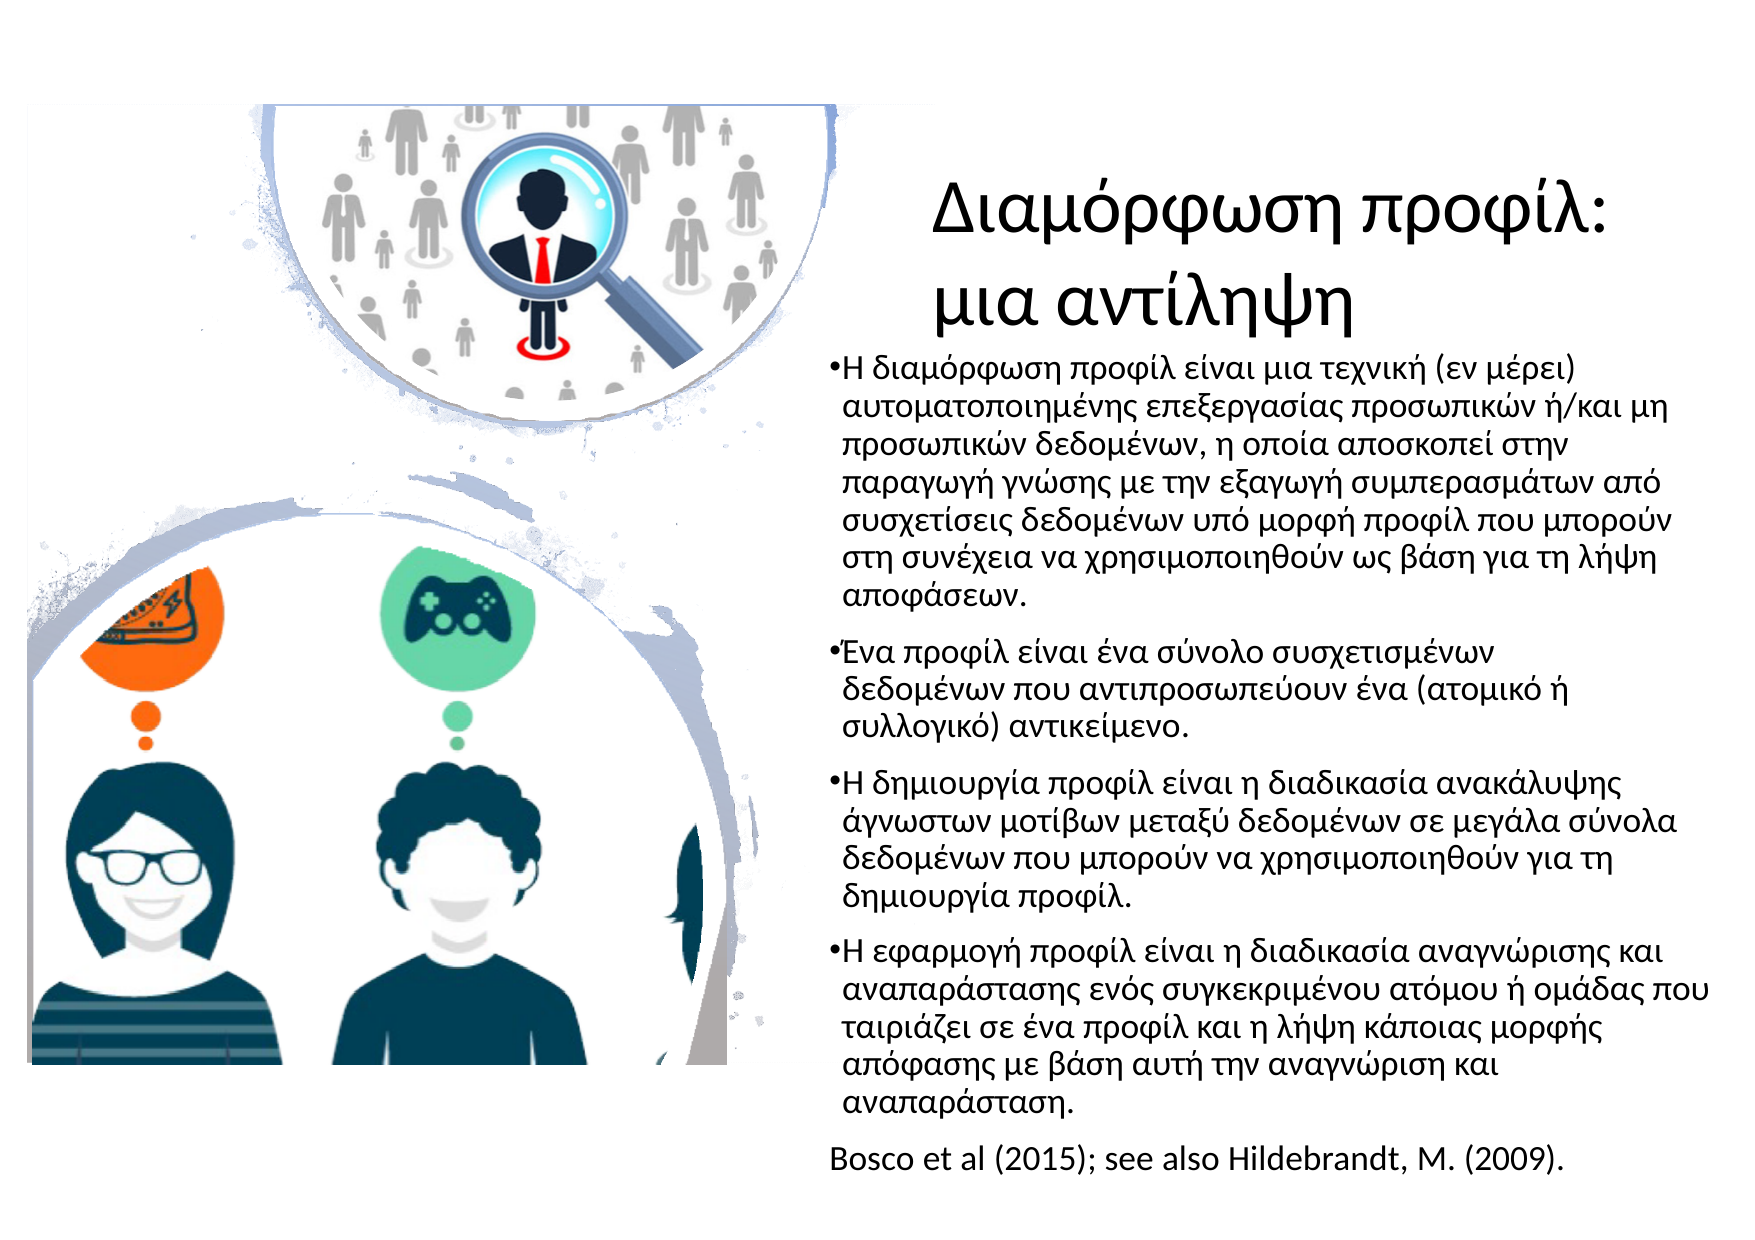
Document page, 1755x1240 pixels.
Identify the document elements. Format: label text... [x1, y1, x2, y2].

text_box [826, 104, 1733, 1063]
text_box Η διαμόρφωση προφίλ είναι μια τεχνική (εν μέρει) αυτοματοποιημένης επεξεργασίας προσωπικών ή/και μη προσωπικών δεδομένων, η οποία αποσκοπεί στην παραγωγή γνώσης με την εξαγωγή συμπερασμάτων από συσχετίσεις δεδομένων υπό μορφή προφίλ που μπορούν στη συνέχεια να χρησιμοποιηθούν ως βάση για τη λήψη αποφάσεων. Ένα προφίλ είναι ένα σύνολο συσχετισμένων δεδομένων που αντιπροσωπεύουν ένα (ατομικό ή συλλογικό) αντικείμενο. Η δημιουργία προφίλ είναι η διαδικασία ανακάλυψης άγνωστων μοτίβων μεταξύ δεδομένων σε μεγάλα σύνολα δεδομένων που μπορούν να χρησιμοποιηθούν για τη δημιουργία προφίλ. Η εφαρμογή προφίλ είναι η διαδικασία αναγνώρισης και αναπαράστασης ενός συγκεκριμένου ατόμου ή ομάδας που ταιριάζει σε ένα προφίλ και η λήψη κάποιας μορφής απόφασης με βάση αυτή την αναγνώριση και αναπαράσταση. Bosco et al (2015); see also Hildebrandt, M. (2009). [827, 1072, 1728, 1178]
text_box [32, 105, 828, 1065]
